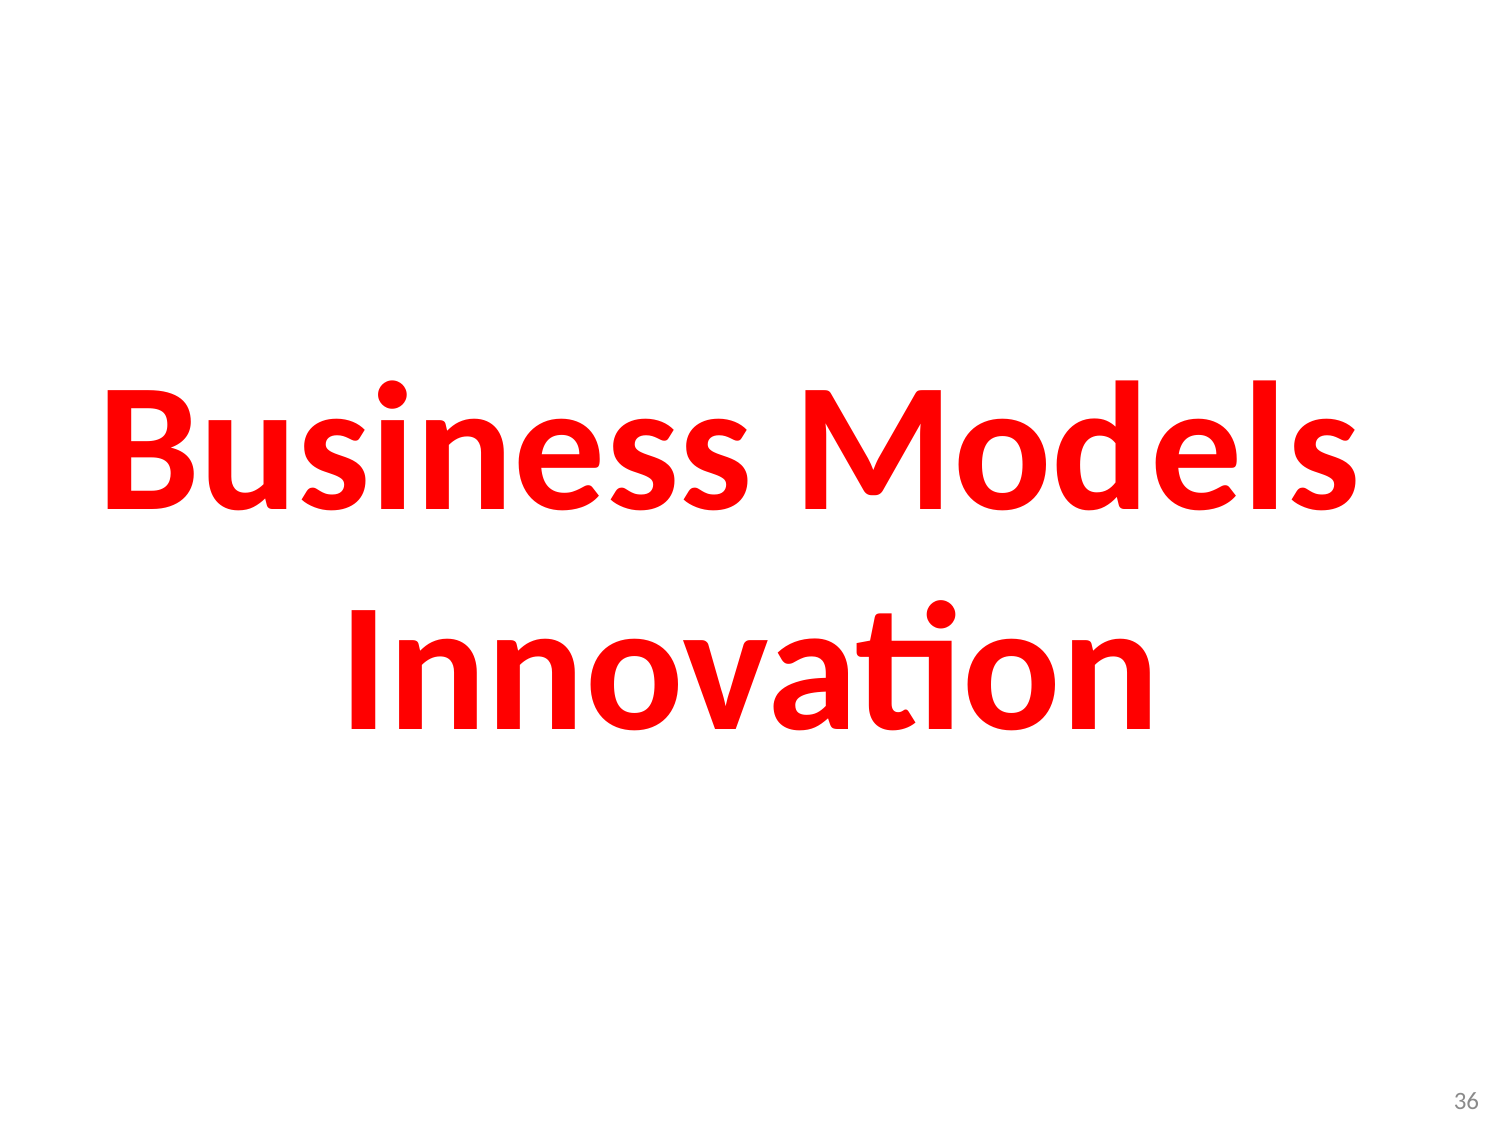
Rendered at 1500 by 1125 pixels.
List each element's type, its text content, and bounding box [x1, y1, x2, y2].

slide_number 36 [1144, 1069, 1495, 1125]
title Business Models Innovation [75, 45, 1425, 1047]
